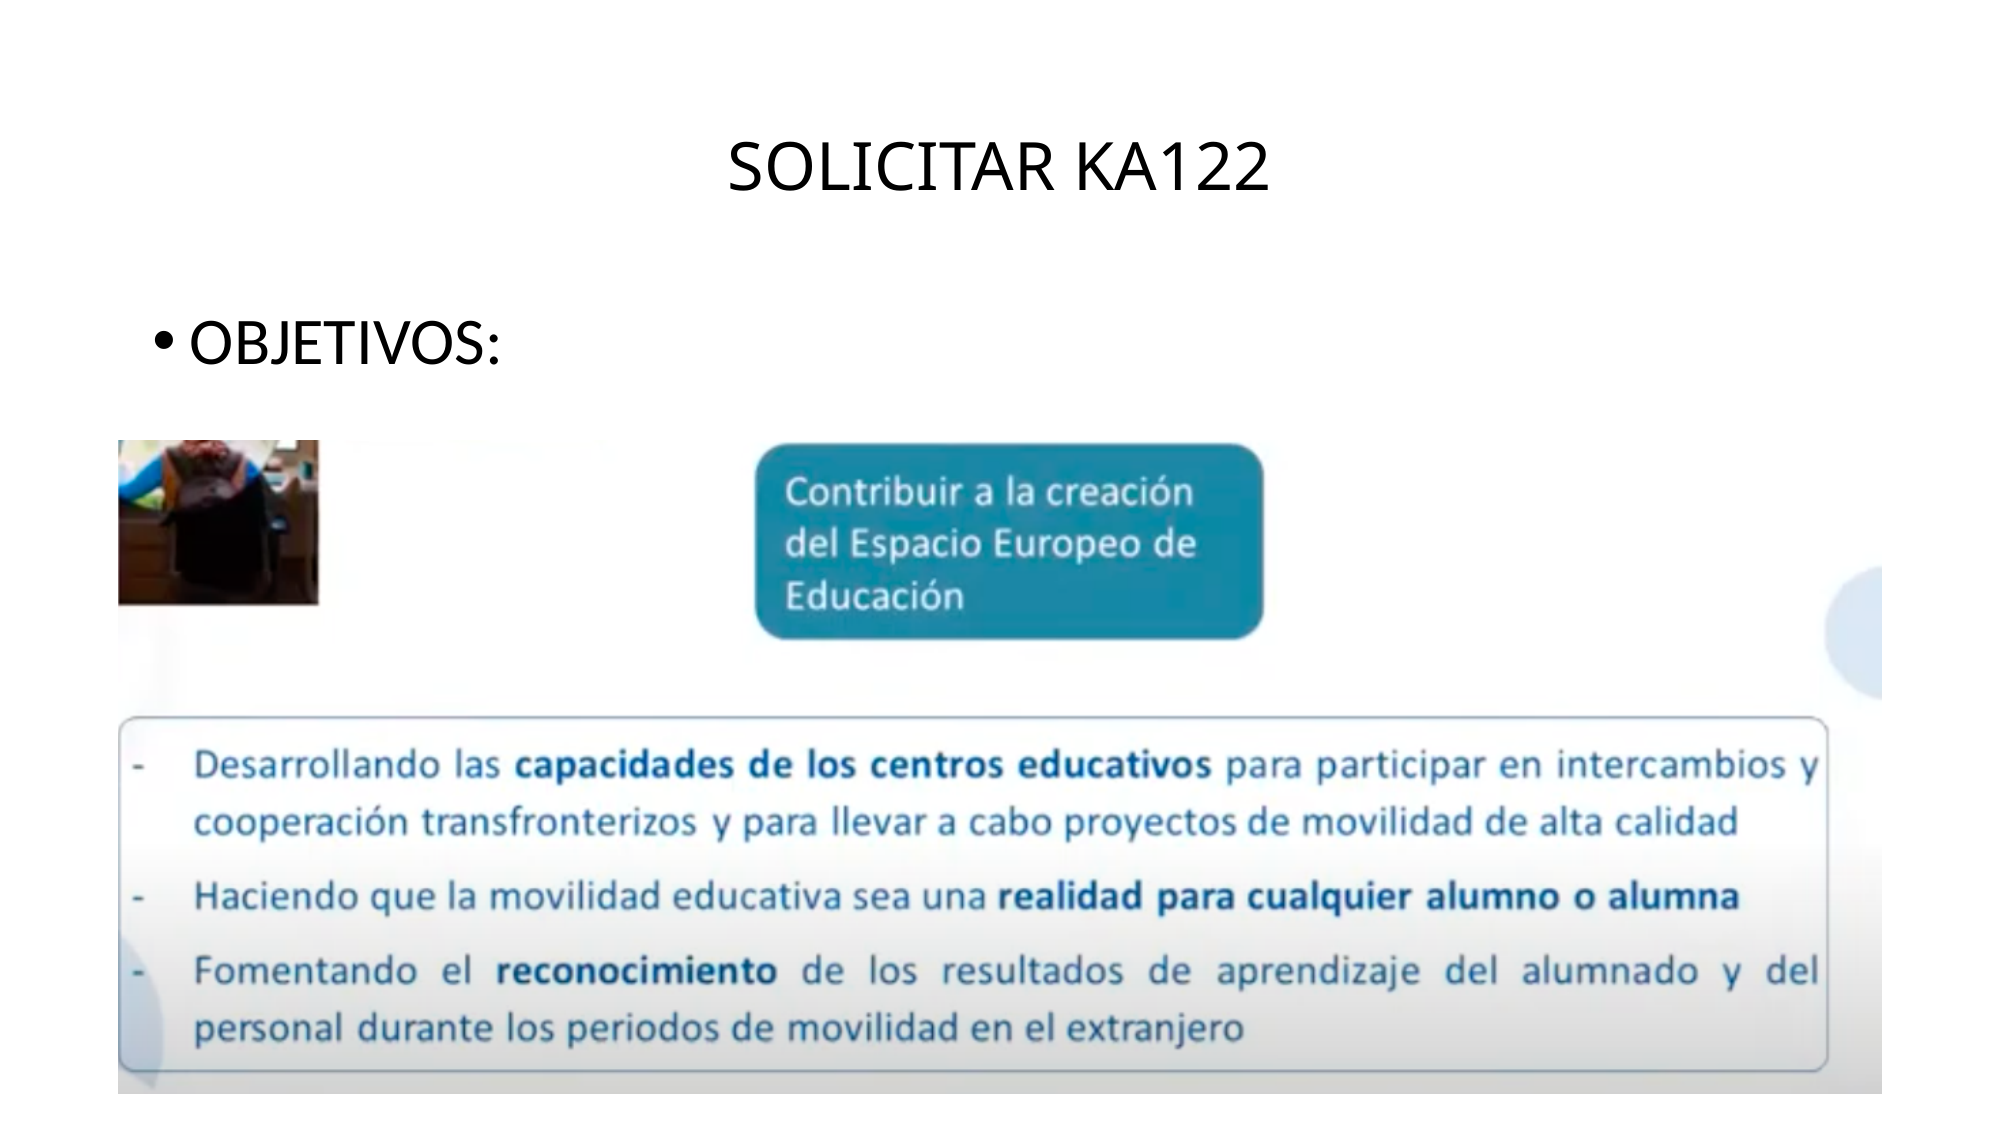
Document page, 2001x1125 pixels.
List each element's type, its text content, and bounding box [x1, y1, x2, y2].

title SOLICITAR KA122 [137, 59, 1863, 278]
picture [118, 440, 1882, 1094]
list OBJETIVOS: [137, 299, 1863, 440]
